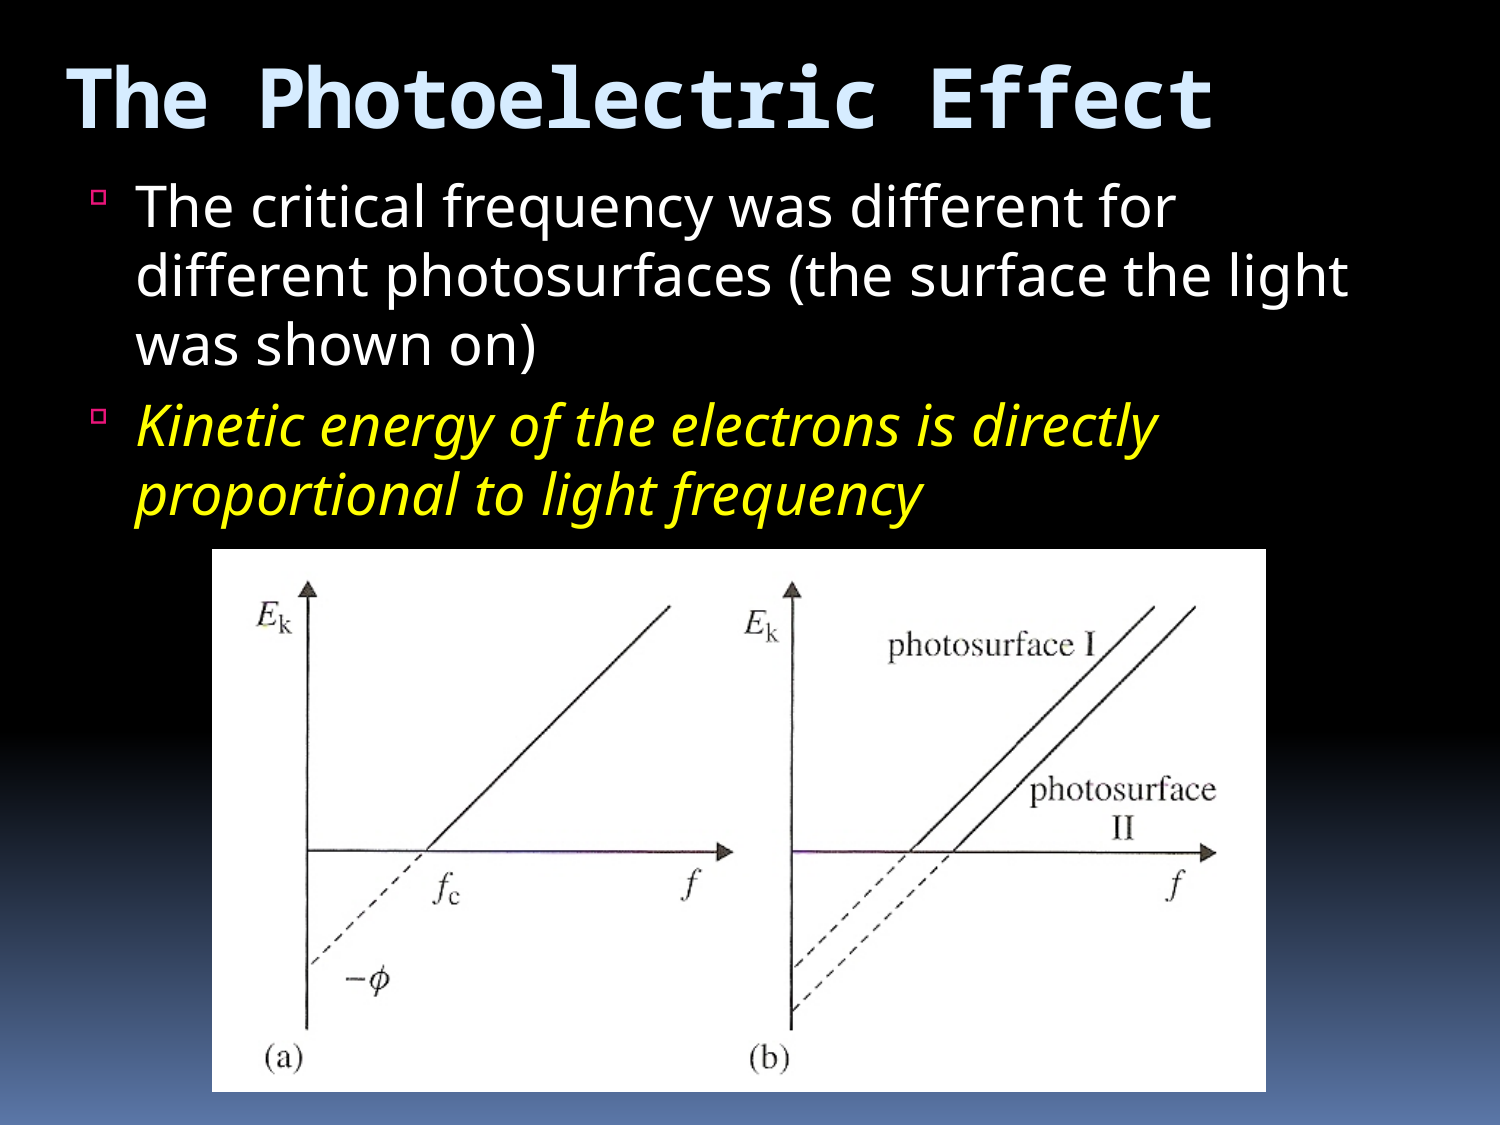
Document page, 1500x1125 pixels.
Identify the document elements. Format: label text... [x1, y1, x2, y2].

list The critical frequency was different for different photosurfaces (the surface the light was shown on) Kinetic energy of the electrons is directly proportional to light frequency [0, 162, 1438, 538]
picture [211, 549, 1267, 1092]
title The Photoelectric Effect [50, 37, 1425, 162]
